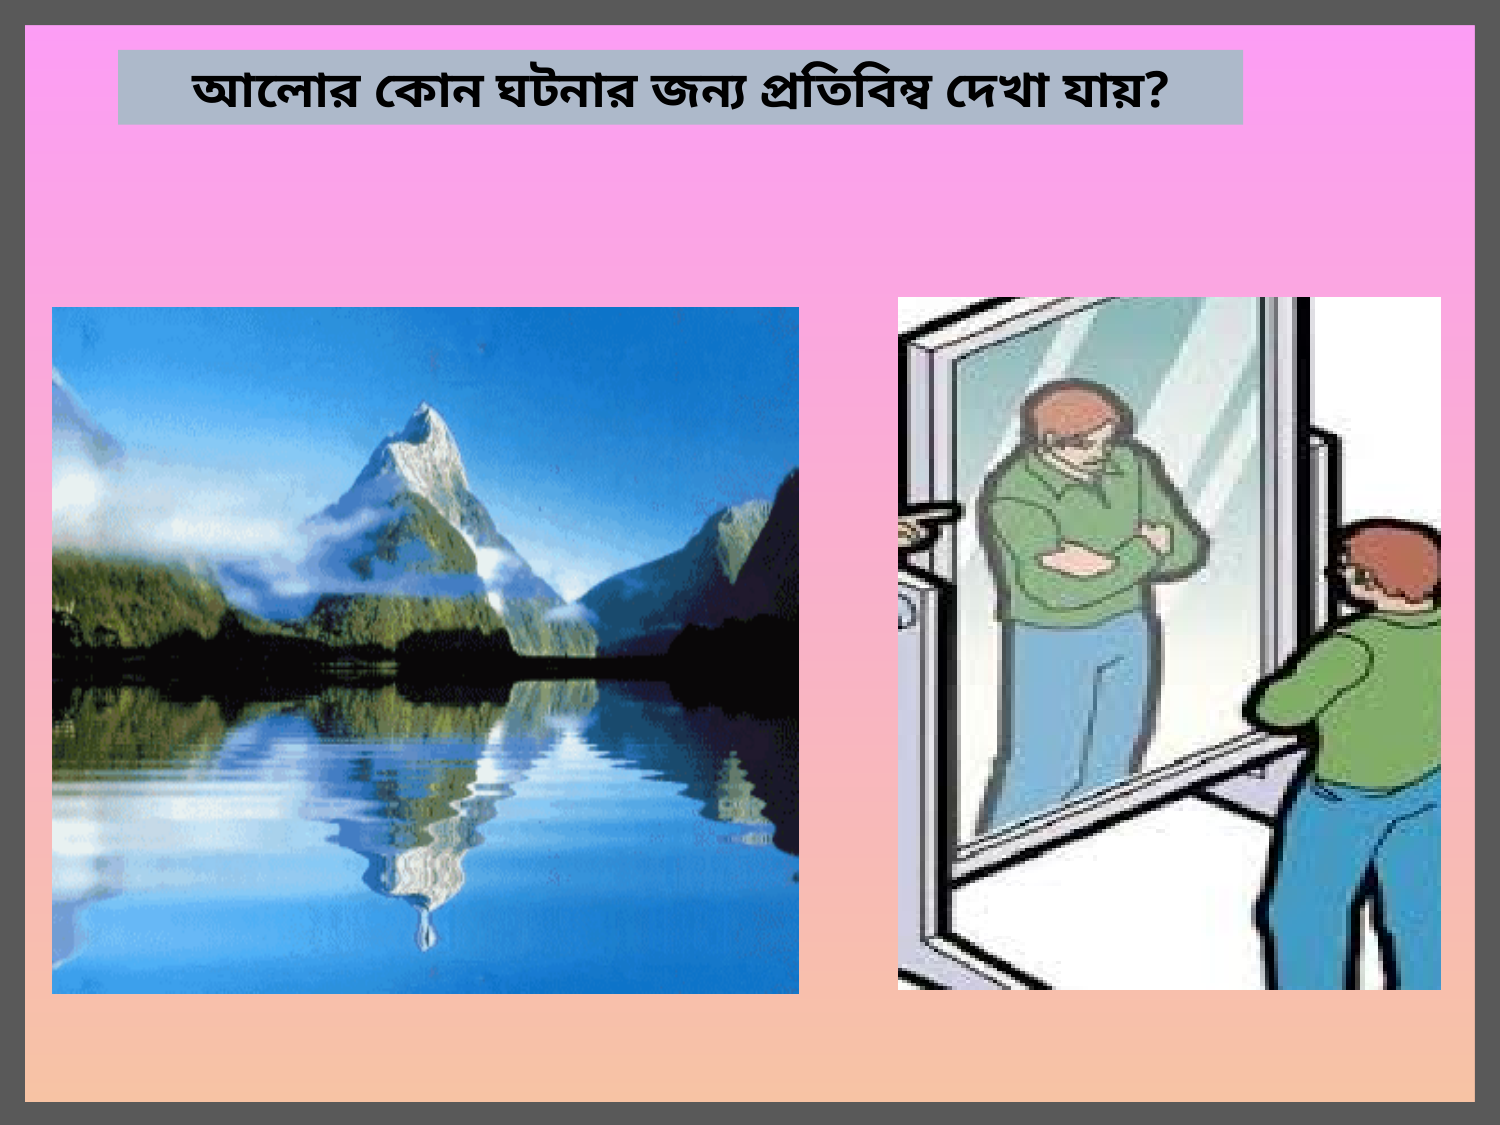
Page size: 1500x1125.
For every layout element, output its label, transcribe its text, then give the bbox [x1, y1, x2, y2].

picture [51, 307, 800, 994]
text_box আলোর কোন ঘটনার জন্য প্রতিবিম্ব দেখা যায়? [118, 49, 1244, 125]
text_box [0, 0, 1500, 1125]
picture [897, 297, 1442, 1004]
